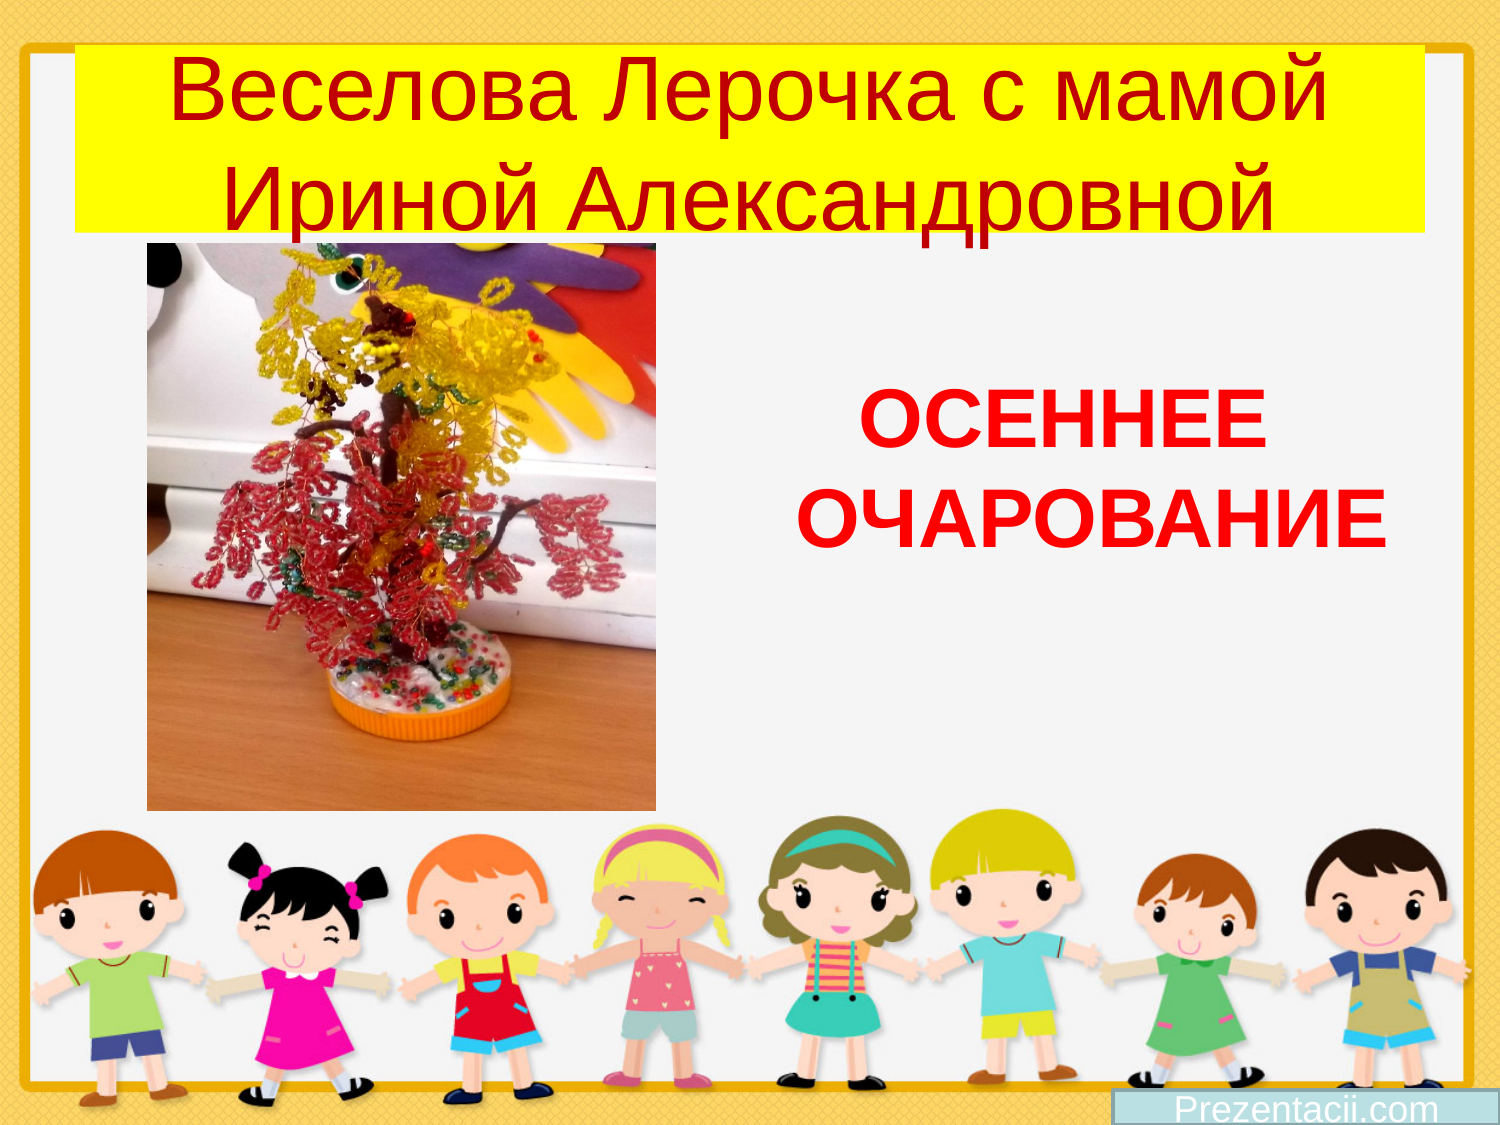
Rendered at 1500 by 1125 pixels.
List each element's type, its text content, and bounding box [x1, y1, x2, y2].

list ОСЕННЕЕ ОЧАРОВАНИЕ [702, 356, 1426, 587]
title Веселова Лерочка с мамой Ириной Александровной [74, 44, 1426, 233]
picture [0, 0, 1500, 1125]
text_box Prezentacii.com [1111, 1088, 1500, 1125]
